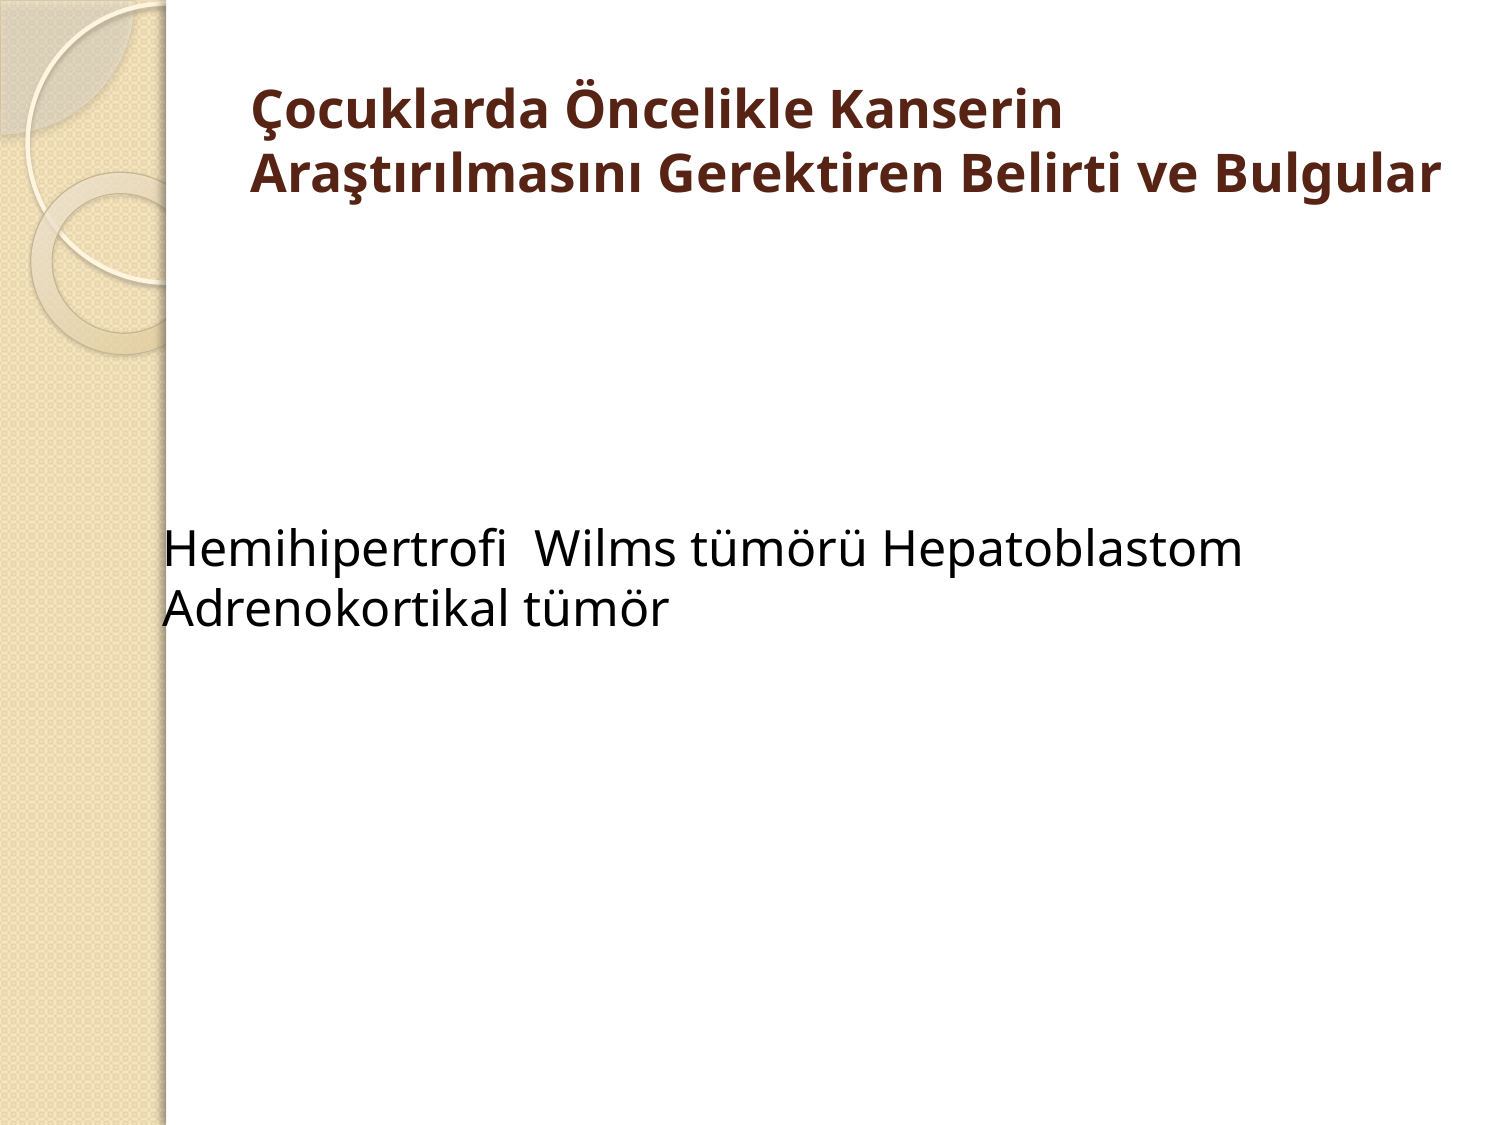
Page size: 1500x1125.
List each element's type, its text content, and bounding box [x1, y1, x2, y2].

text_box Hemihipertrofi Wilms tümörü Hepatoblastom Adrenokortikal tümör [147, 509, 1376, 645]
title Çocuklarda Öncelikle Kanserin Araştırılmasını Gerektiren Belirti ve Bulgular [235, 45, 1466, 233]
